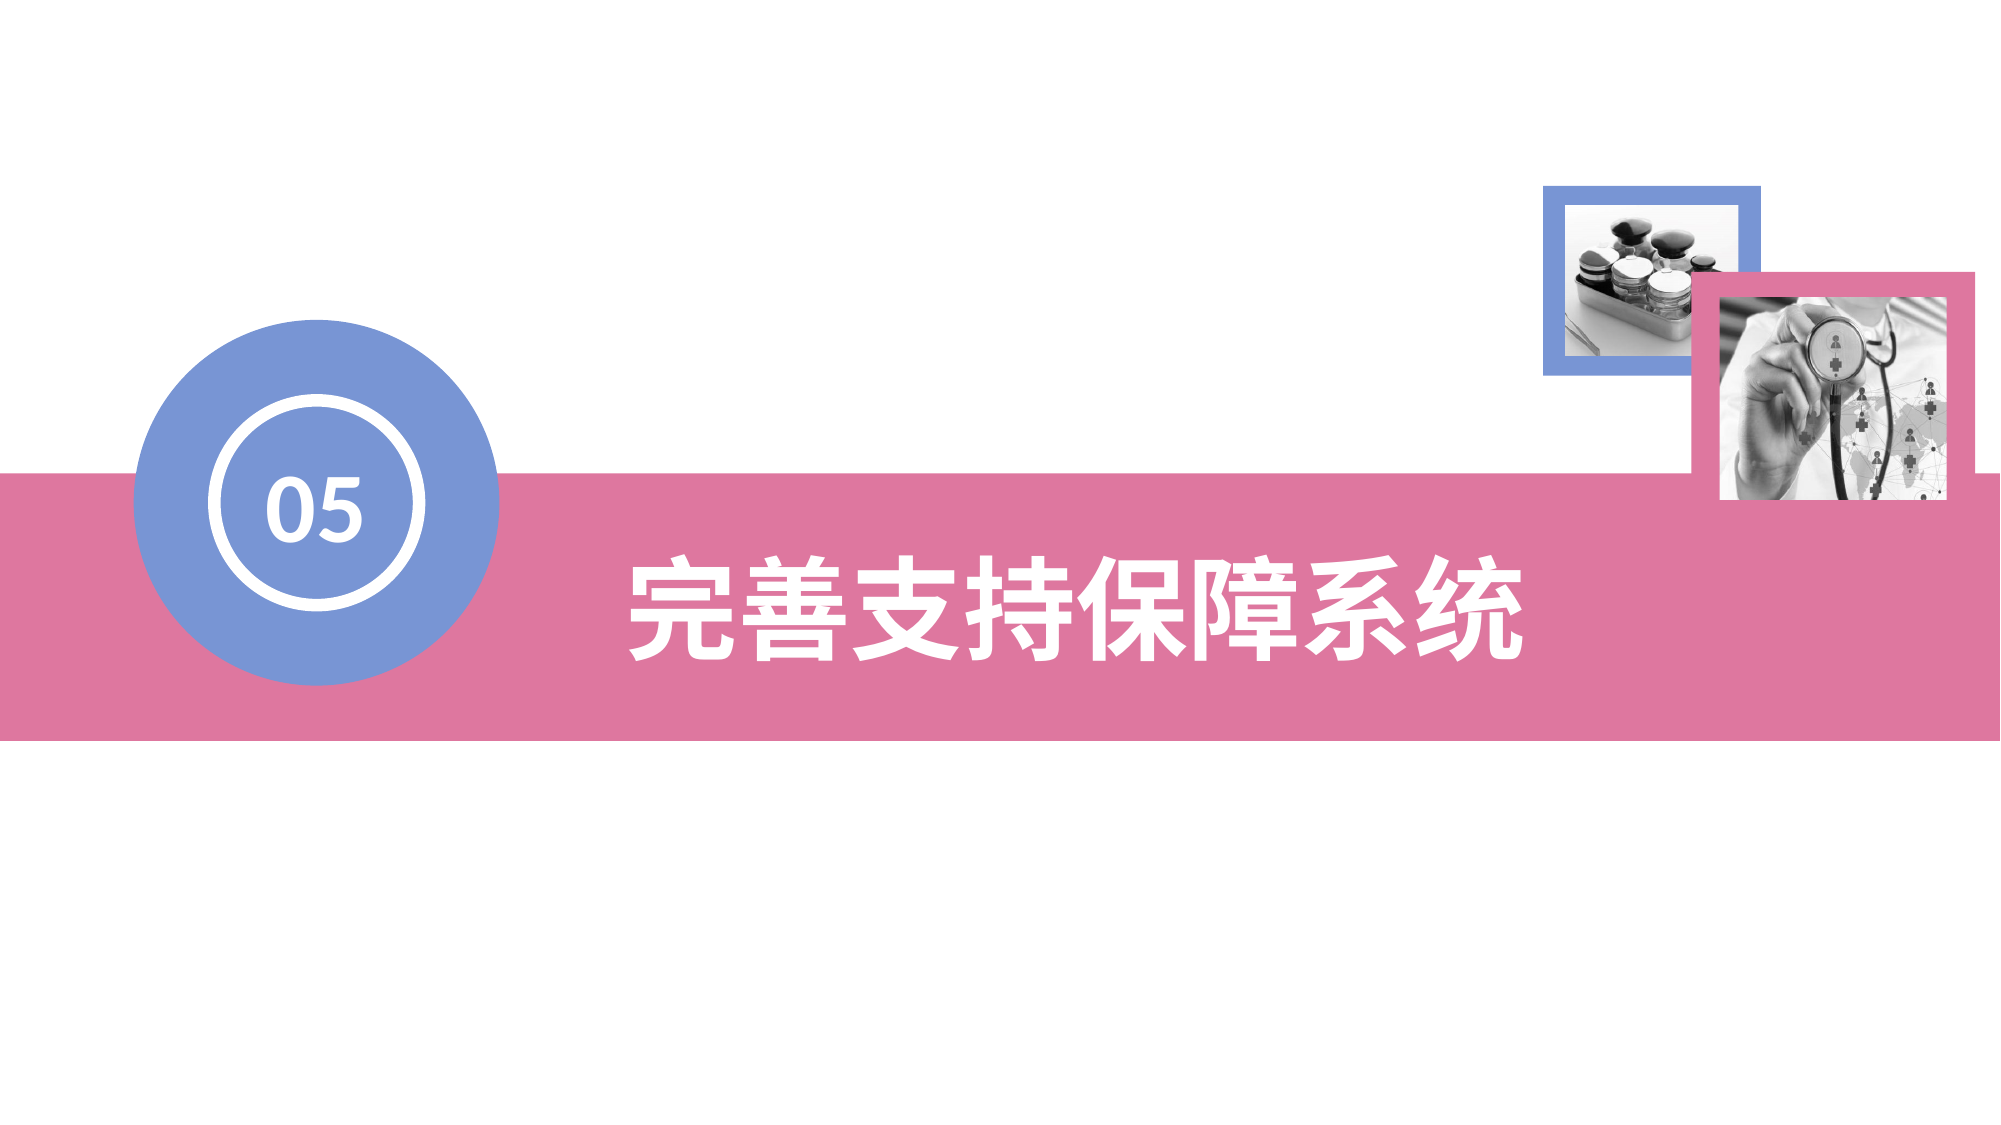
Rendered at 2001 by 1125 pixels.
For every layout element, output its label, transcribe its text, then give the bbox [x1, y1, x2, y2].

text_box 完善支持保障系统 [610, 531, 1720, 682]
text_box 05 [213, 399, 421, 607]
text_box [133, 319, 500, 686]
text_box [0, 472, 2000, 742]
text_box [1543, 185, 1761, 376]
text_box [1691, 271, 1976, 525]
